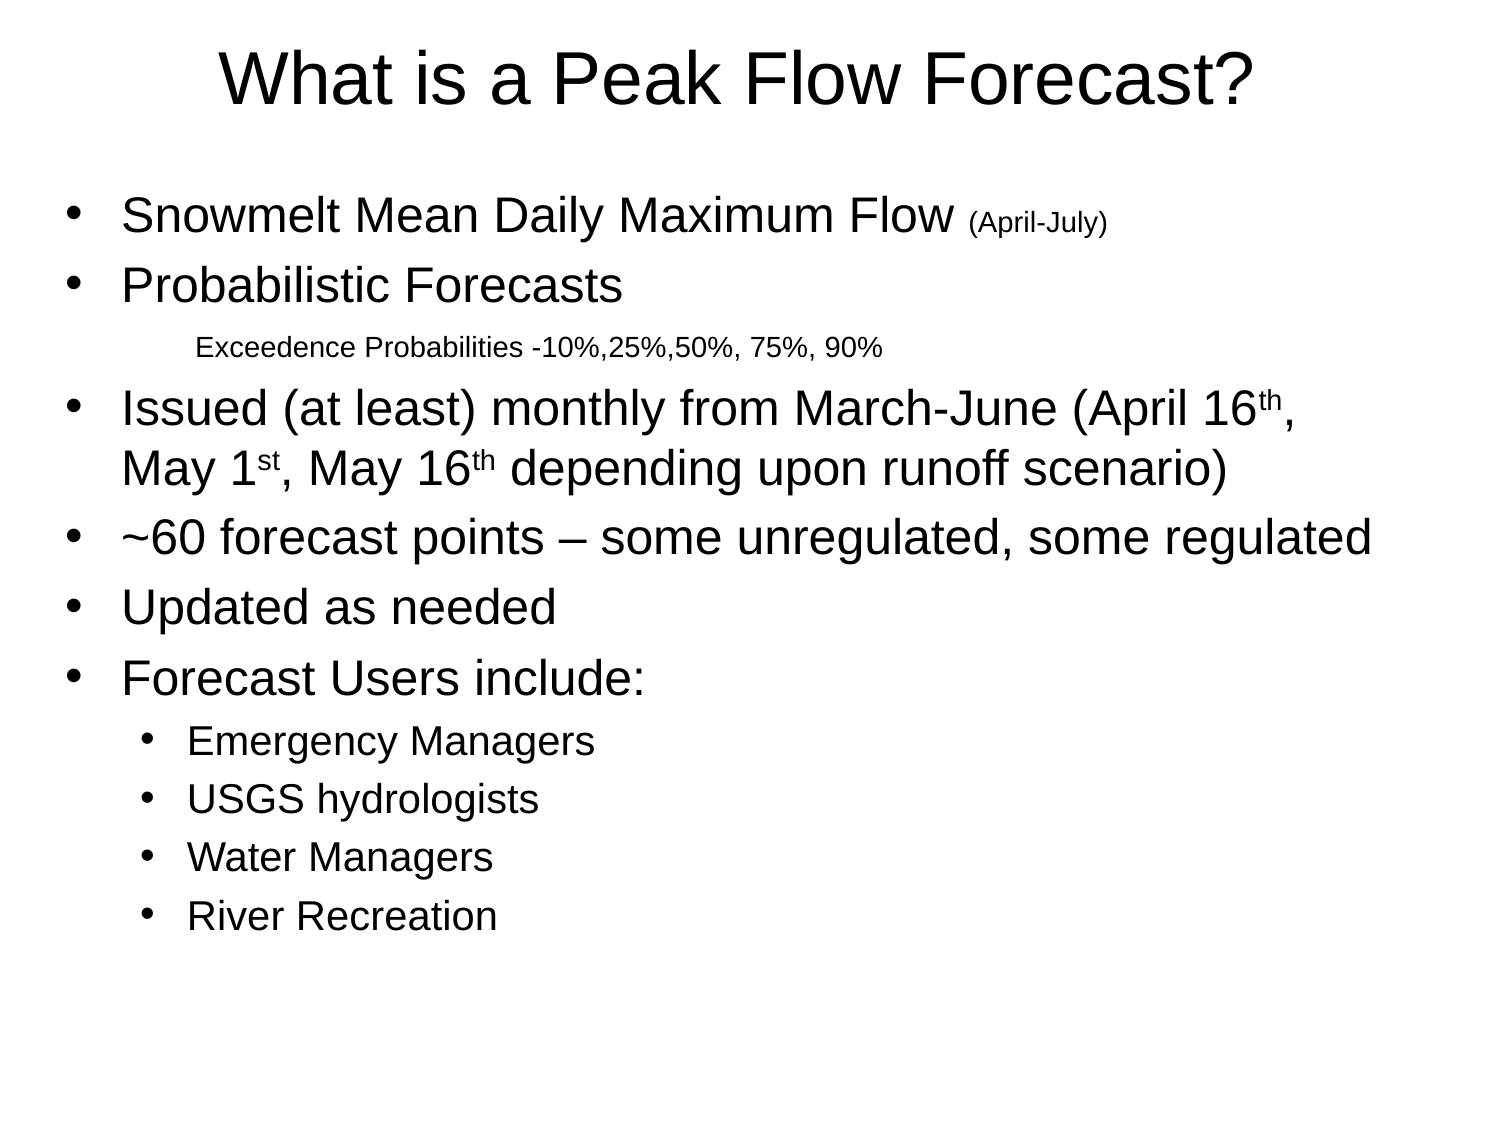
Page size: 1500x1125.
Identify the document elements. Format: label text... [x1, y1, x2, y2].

title What is a Peak Flow Forecast? [62, 0, 1413, 151]
list Snowmelt Mean Daily Maximum Flow (April-July) Probabilistic Forecasts Exceedence Probabilities -10%,25%,50%, 75%, 90% Issued (at least) monthly from March-June (April 16th, May 1st, May 16th depending upon runoff scenario) ~60 forecast points – some unregulated, some regulated Updated as needed Forecast Users include: Emergency Managers USGS hydrologists Water Managers River Recreation [49, 174, 1413, 1038]
